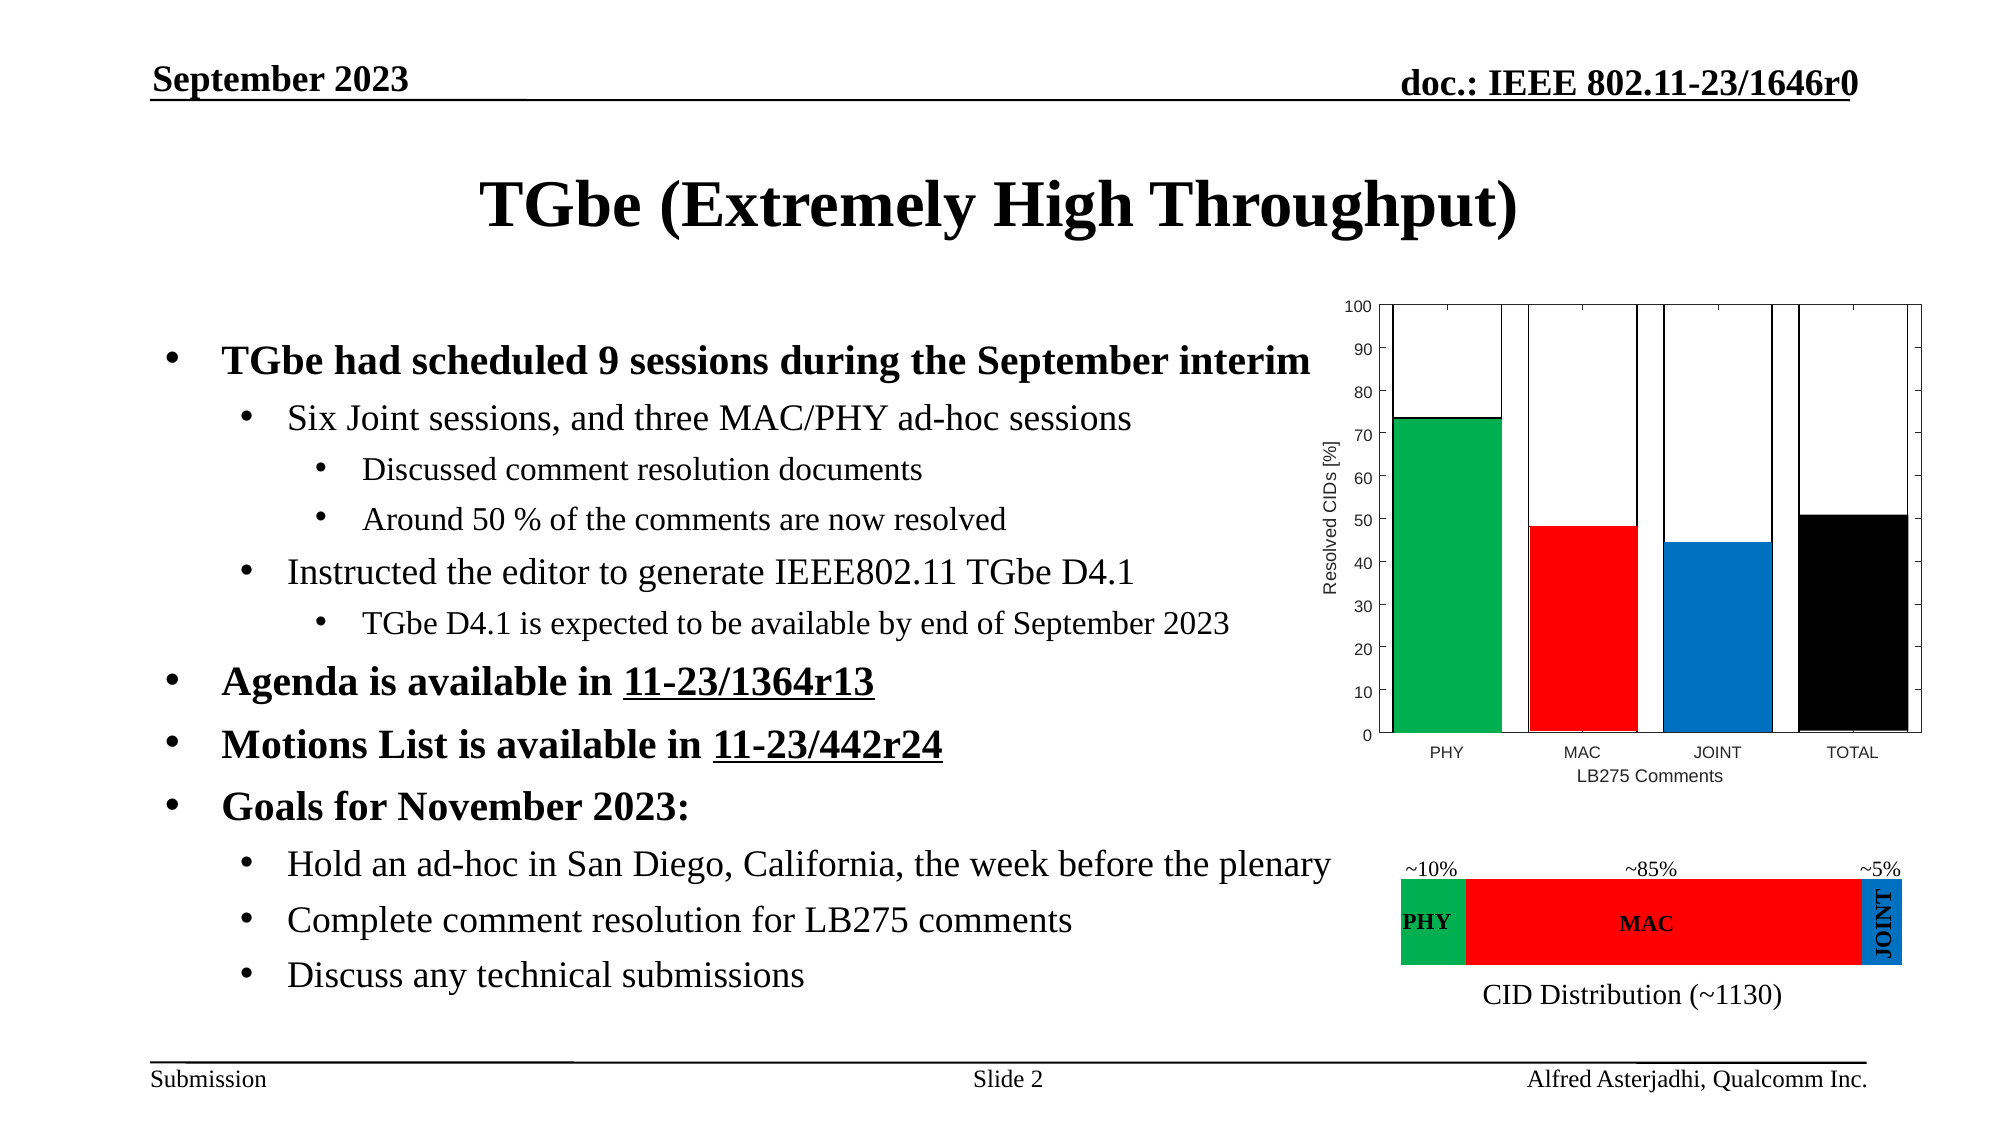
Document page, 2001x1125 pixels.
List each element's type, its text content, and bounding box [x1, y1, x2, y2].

title TGbe (Extremely High Throughput) [149, 112, 1850, 288]
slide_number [152, 54, 563, 100]
list TGbe had scheduled 9 sessions during the September interim Six Joint sessions, and three MAC/PHY ad-hoc sessions Discussed comment resolution documents Around 50 % of the comments are now resolved Instructed the editor to generate IEEE802.11 TGbe D4.1 TGbe D4.1 is expected to be available by end of September 2023 Agenda is available in 11-23/1364r13 Motions List is available in 11-23/442r24 Goals for November 2023: Hold an ad-hoc in San Diego, California, the week before the plenary Complete comment resolution for LB275 comments Discuss any technical submissions [149, 324, 1850, 1000]
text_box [1288, 265, 1987, 789]
slide_number Slide 2 [950, 1061, 1067, 1123]
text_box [1387, 846, 1917, 1019]
footer Alfred Asterjadhi, Qualcomm Inc. [1171, 1061, 1869, 1093]
